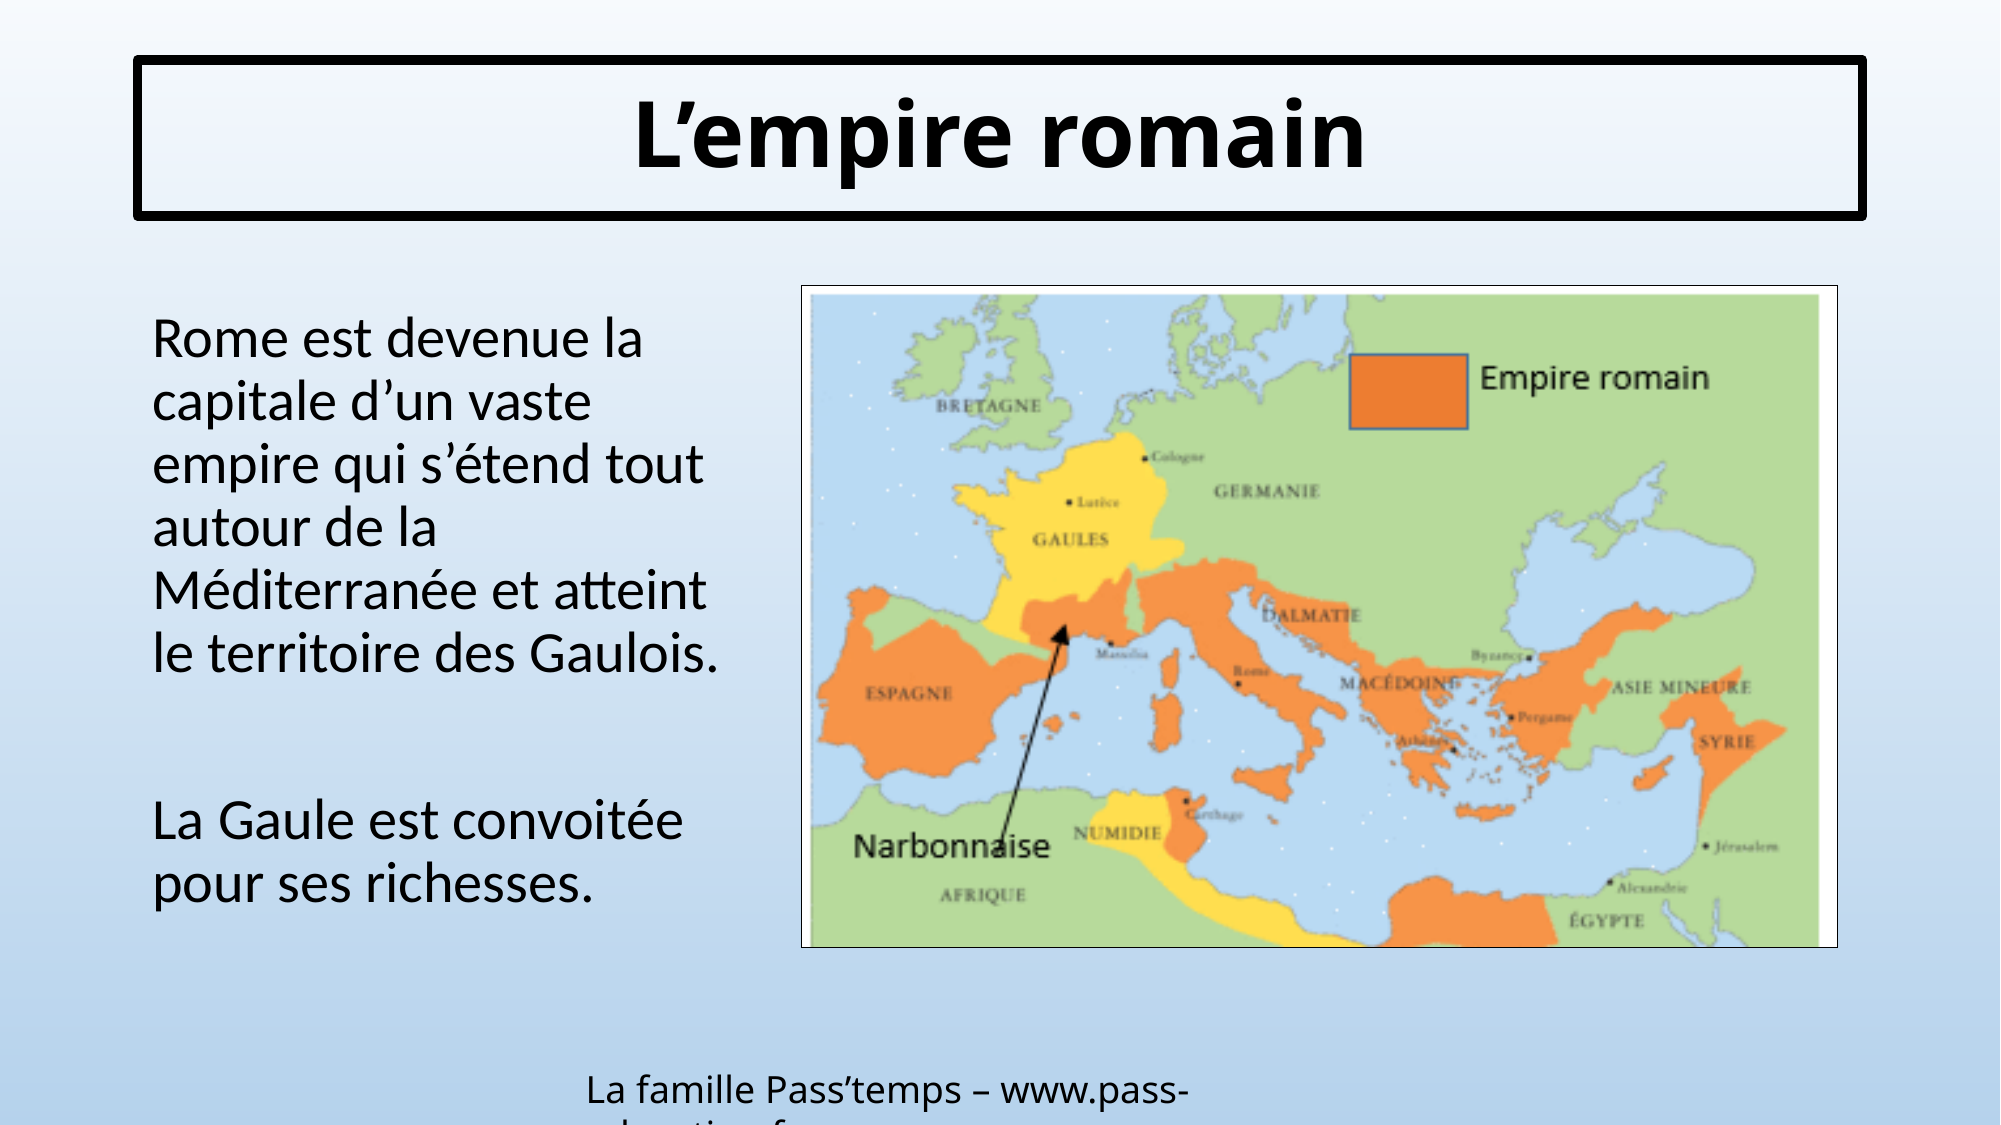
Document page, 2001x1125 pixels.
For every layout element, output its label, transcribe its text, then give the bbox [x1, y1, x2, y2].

title L’empire romain [137, 59, 1863, 217]
text_box La famille Pass’temps – www.pass-education.fr [570, 1058, 1371, 1125]
list Rome est devenue la capitale d’un vaste empire qui s’étend tout autour de la Méditerranée et atteint le territoire des Gaulois. La Gaule est convoitée pour ses richesses. [137, 299, 753, 1014]
picture [801, 285, 1838, 948]
